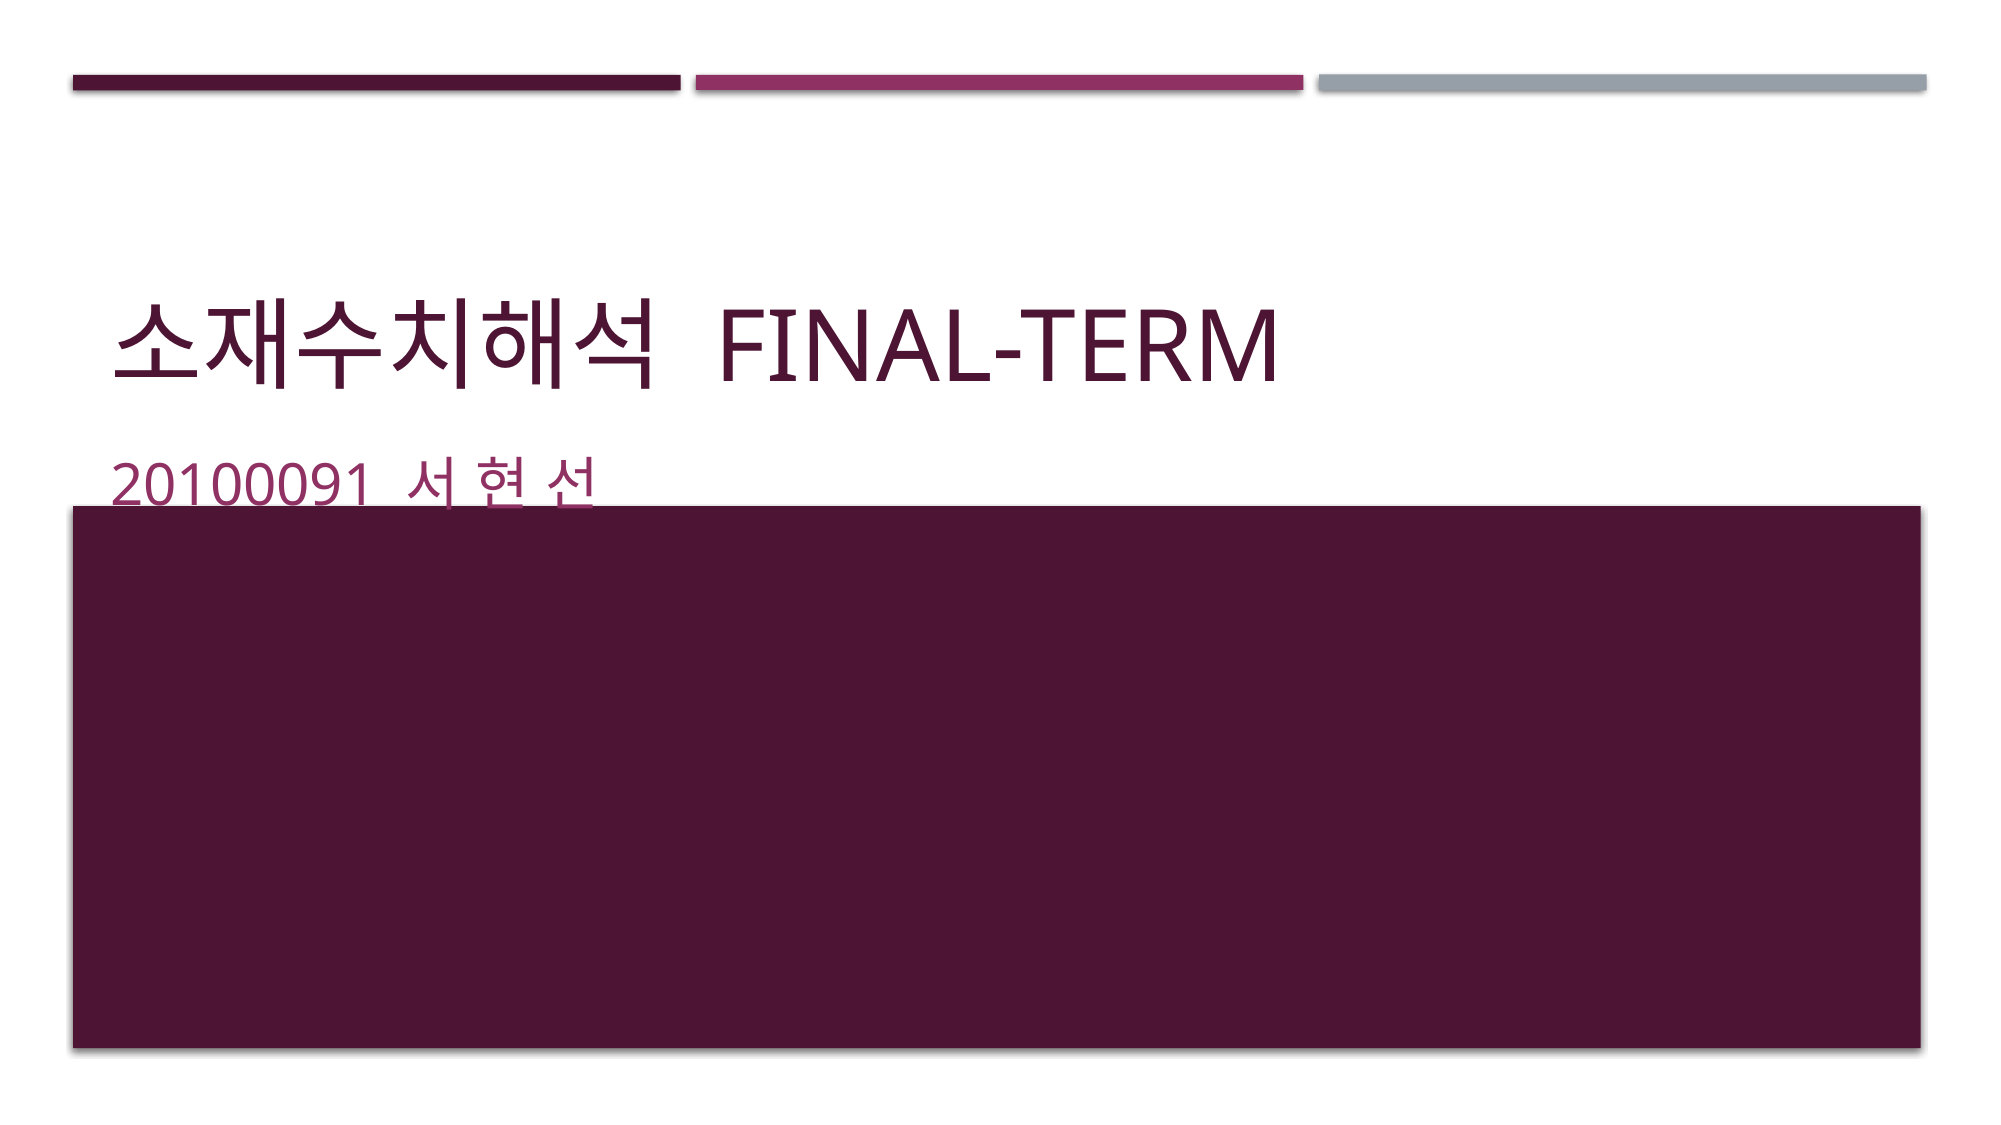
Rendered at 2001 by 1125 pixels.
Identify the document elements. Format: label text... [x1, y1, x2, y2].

subtitle 20100091 서 현 선 [95, 376, 1899, 527]
title 소재수치해석 final-term [95, 167, 1899, 376]
